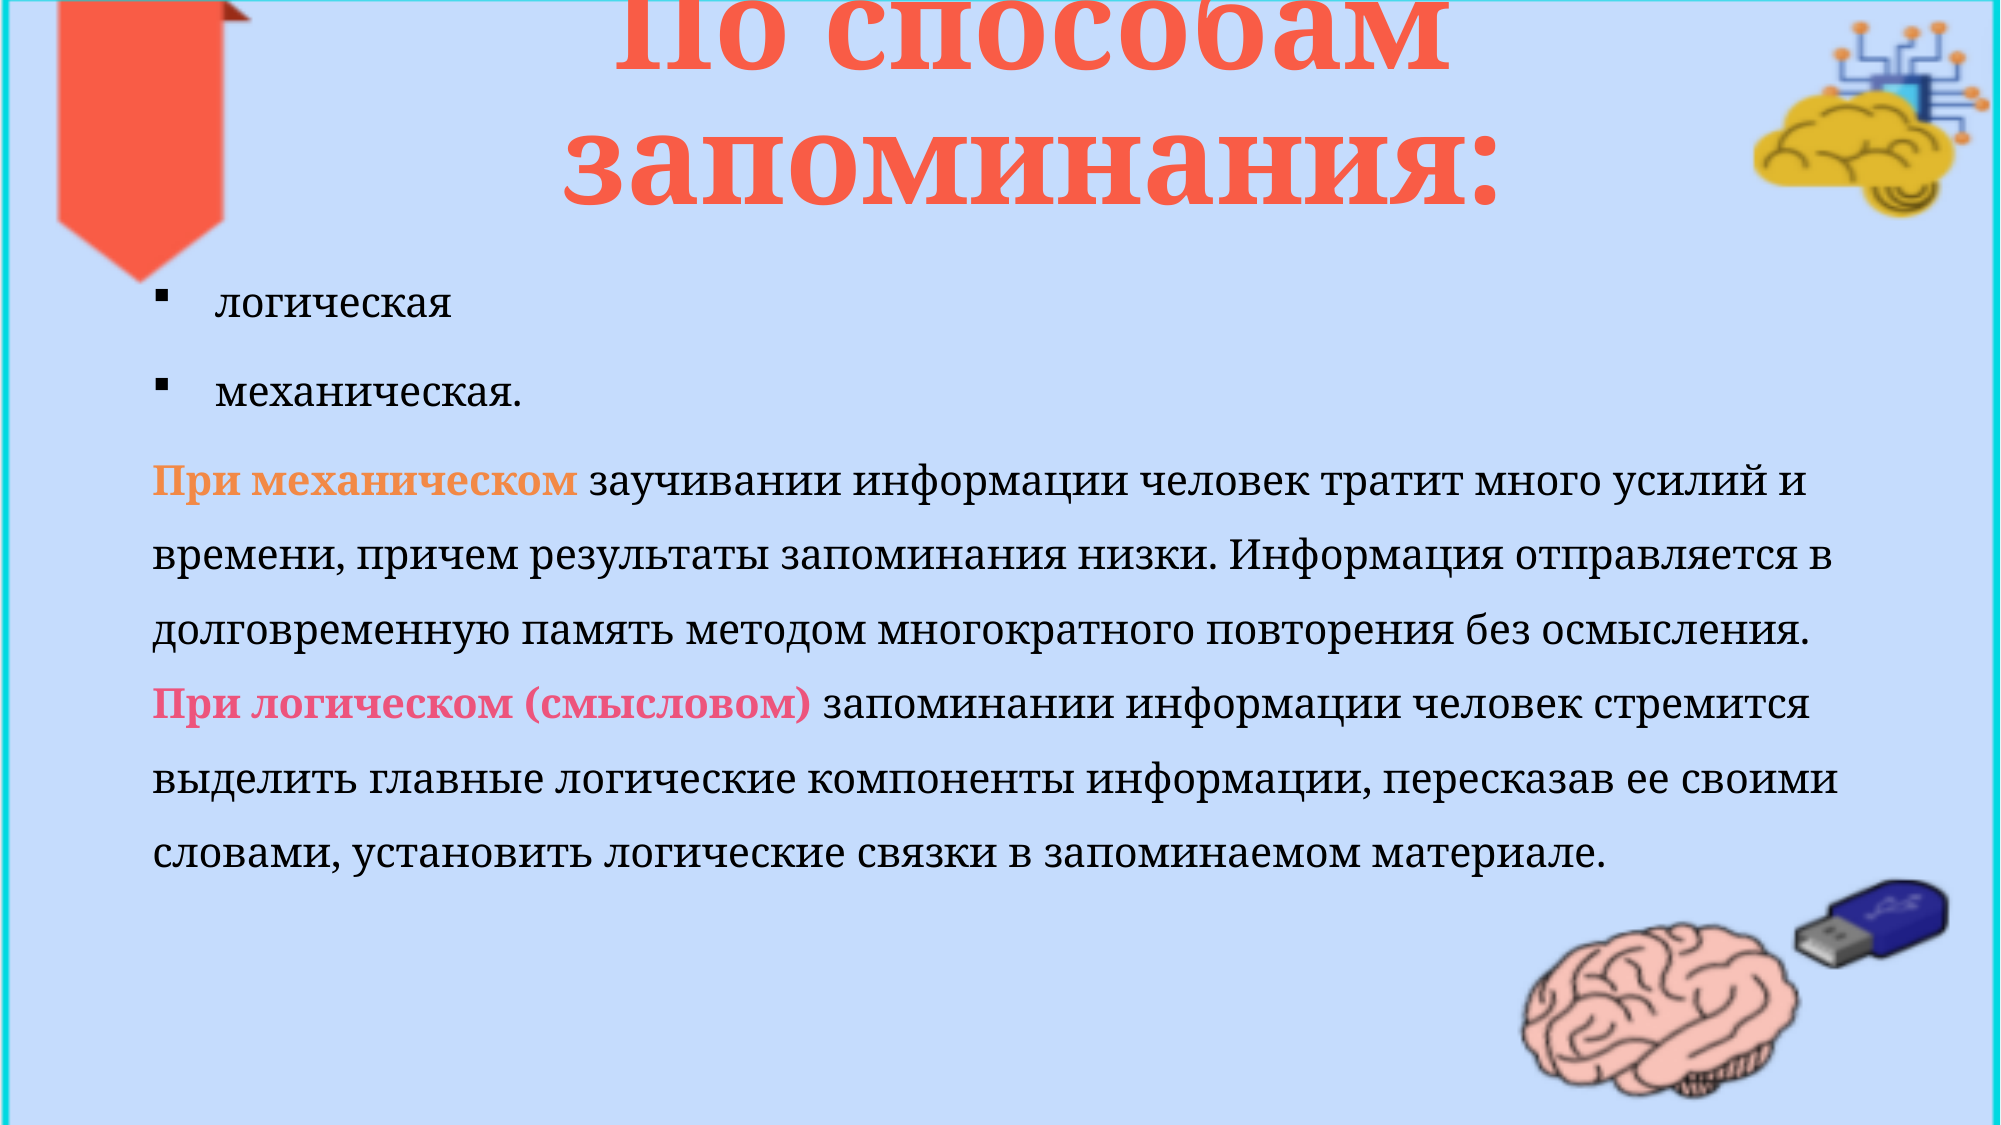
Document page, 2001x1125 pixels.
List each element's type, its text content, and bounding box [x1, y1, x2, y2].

picture [0, 0, 2001, 1125]
list логическая механическая. При механическом заучивании информации человек тратит много усилий и времени, причем результаты запоминания низки. Информация отправляется в долговременную память методом многократного повторения без осмысления. При логическом (смысловом) запоминании информации человек стремится выделить главные логические компоненты информации, пересказав ее своими словами, установить логические связки в запоминаемом материале. [137, 243, 1863, 958]
title По способам запоминания: [203, 34, 1863, 159]
